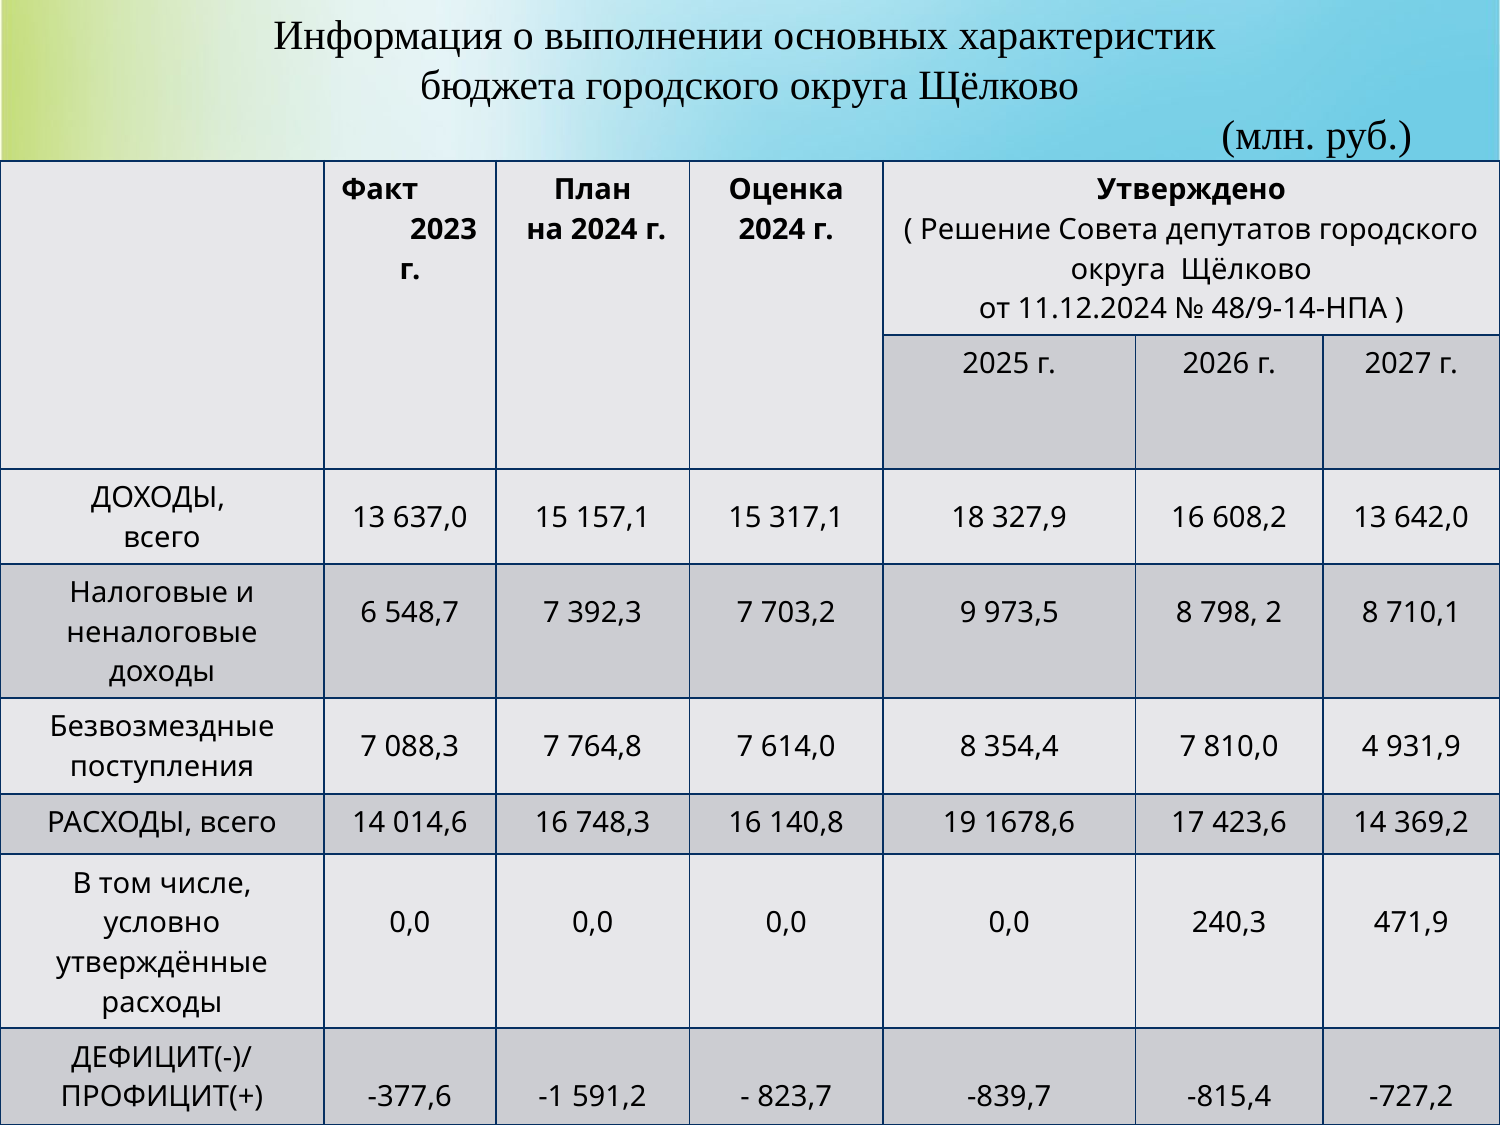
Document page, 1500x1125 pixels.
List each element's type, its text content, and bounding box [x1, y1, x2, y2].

table_cell 8 798, 2 [1136, 565, 1322, 697]
table_cell 16 140,8 [690, 795, 882, 853]
table_cell -727,2 [1324, 1029, 1499, 1124]
table_cell ДОХОДЫ, всего [1, 470, 323, 563]
table_cell 240,3 [1136, 855, 1322, 1027]
table_header [1, 162, 323, 468]
table_cell РАСХОДЫ, всего [1, 795, 323, 853]
table_cell 8 354,4 [884, 699, 1135, 793]
table_header Оценка 2024 г. [690, 162, 882, 468]
table_cell -839,7 [884, 1029, 1135, 1124]
table_cell - 823,7 [690, 1029, 882, 1124]
table_cell 8 710,1 [1324, 565, 1499, 697]
table_cell 2027 г. [1324, 336, 1499, 468]
table_cell 4 931,9 [1324, 699, 1499, 793]
table_cell 7 392,3 [497, 565, 689, 697]
table_cell 13 642,0 [1324, 470, 1499, 563]
table_cell 7 764,8 [497, 699, 689, 793]
table_cell 15 317,1 [690, 470, 882, 563]
table_cell 18 327,9 [884, 470, 1135, 563]
table_cell -815,4 [1136, 1029, 1322, 1124]
table_header Факт 2023 г. [325, 162, 495, 468]
table_cell 14 369,2 [1324, 795, 1499, 853]
table_cell 15 157,1 [497, 470, 689, 563]
table_cell Налоговые и неналоговые доходы [1, 565, 323, 697]
table_cell 0,0 [497, 855, 689, 1027]
table_cell 6 548,7 [325, 565, 495, 697]
table_cell В том числе, условно утверждённые расходы [1, 855, 323, 1027]
text_box Информация о выполнении основных характеристик бюджета городского округа Щёлково (млн. руб.) [0, 0, 1500, 160]
table_cell 16 748,3 [497, 795, 689, 853]
table_cell -377,6 [325, 1029, 495, 1124]
table_cell 13 637,0 [325, 470, 495, 563]
table_header План на 2024 г. [497, 162, 689, 468]
table_cell Безвозмездные поступления [1, 699, 323, 793]
table_header Утверждено ( Решение Совета депутатов городского округа Щёлково от 11.12.2024 № 48/9-14-НПА ) [884, 162, 1499, 334]
table_cell 0,0 [884, 855, 1135, 1027]
table_cell 16 608,2 [1136, 470, 1322, 563]
table_cell 7 088,3 [325, 699, 495, 793]
table_cell 9 973,5 [884, 565, 1135, 697]
table_cell 0,0 [690, 855, 882, 1027]
table_cell -1 591,2 [497, 1029, 689, 1124]
table_cell 19 1678,6 [884, 795, 1135, 853]
table_cell 7 614,0 [690, 699, 882, 793]
table_cell ДЕФИЦИТ(-)/ ПРОФИЦИТ(+) [1, 1029, 323, 1124]
table_cell 17 423,6 [1136, 795, 1322, 853]
table_cell 7 810,0 [1136, 699, 1322, 793]
table_cell 2025 г. [884, 336, 1135, 468]
table_cell 7 703,2 [690, 565, 882, 697]
table_cell 0,0 [325, 855, 495, 1027]
table_cell 2026 г. [1136, 336, 1322, 468]
table_cell 14 014,6 [325, 795, 495, 853]
table_cell 471,9 [1324, 855, 1499, 1027]
